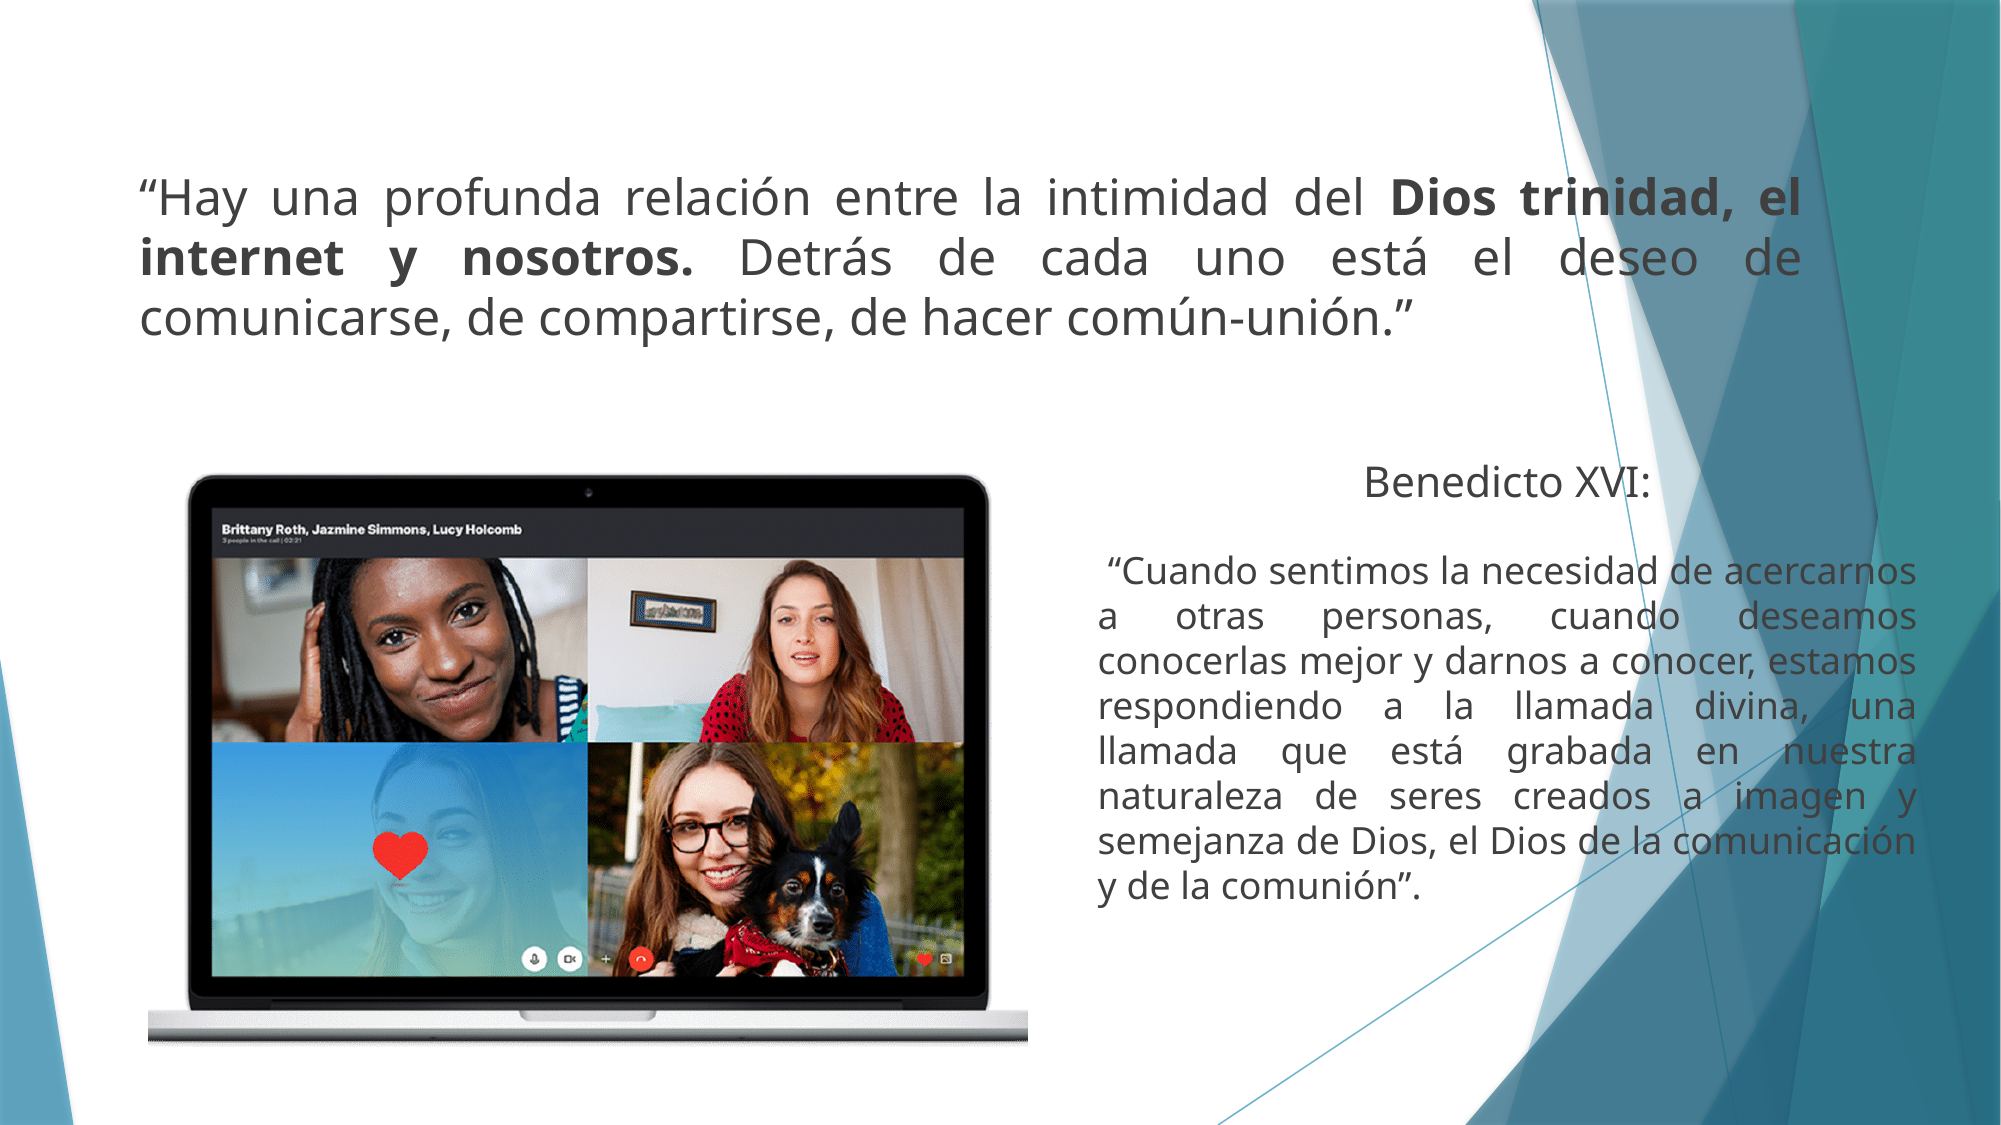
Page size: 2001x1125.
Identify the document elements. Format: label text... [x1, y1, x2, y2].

list “Hay una profunda relación entre la intimidad del Dios trinidad, el internet y nosotros. Detrás de cada uno está el deseo de comunicarse, de compartirse, de hacer común-unión.” [124, 158, 1819, 440]
list “Cuando sentimos la necesidad de acercarnos a otras personas, cuando deseamos conocerlas mejor y darnos a conocer, estamos respondiendo a la llamada divina, una llamada que está grabada en nuestra naturaleza de seres creados a imagen y semejanza de Dios, el Dios de la comunicación y de la comunión”. [1082, 539, 1933, 1125]
list Benedicto XVI: [1082, 379, 1933, 515]
picture [147, 468, 1028, 1055]
